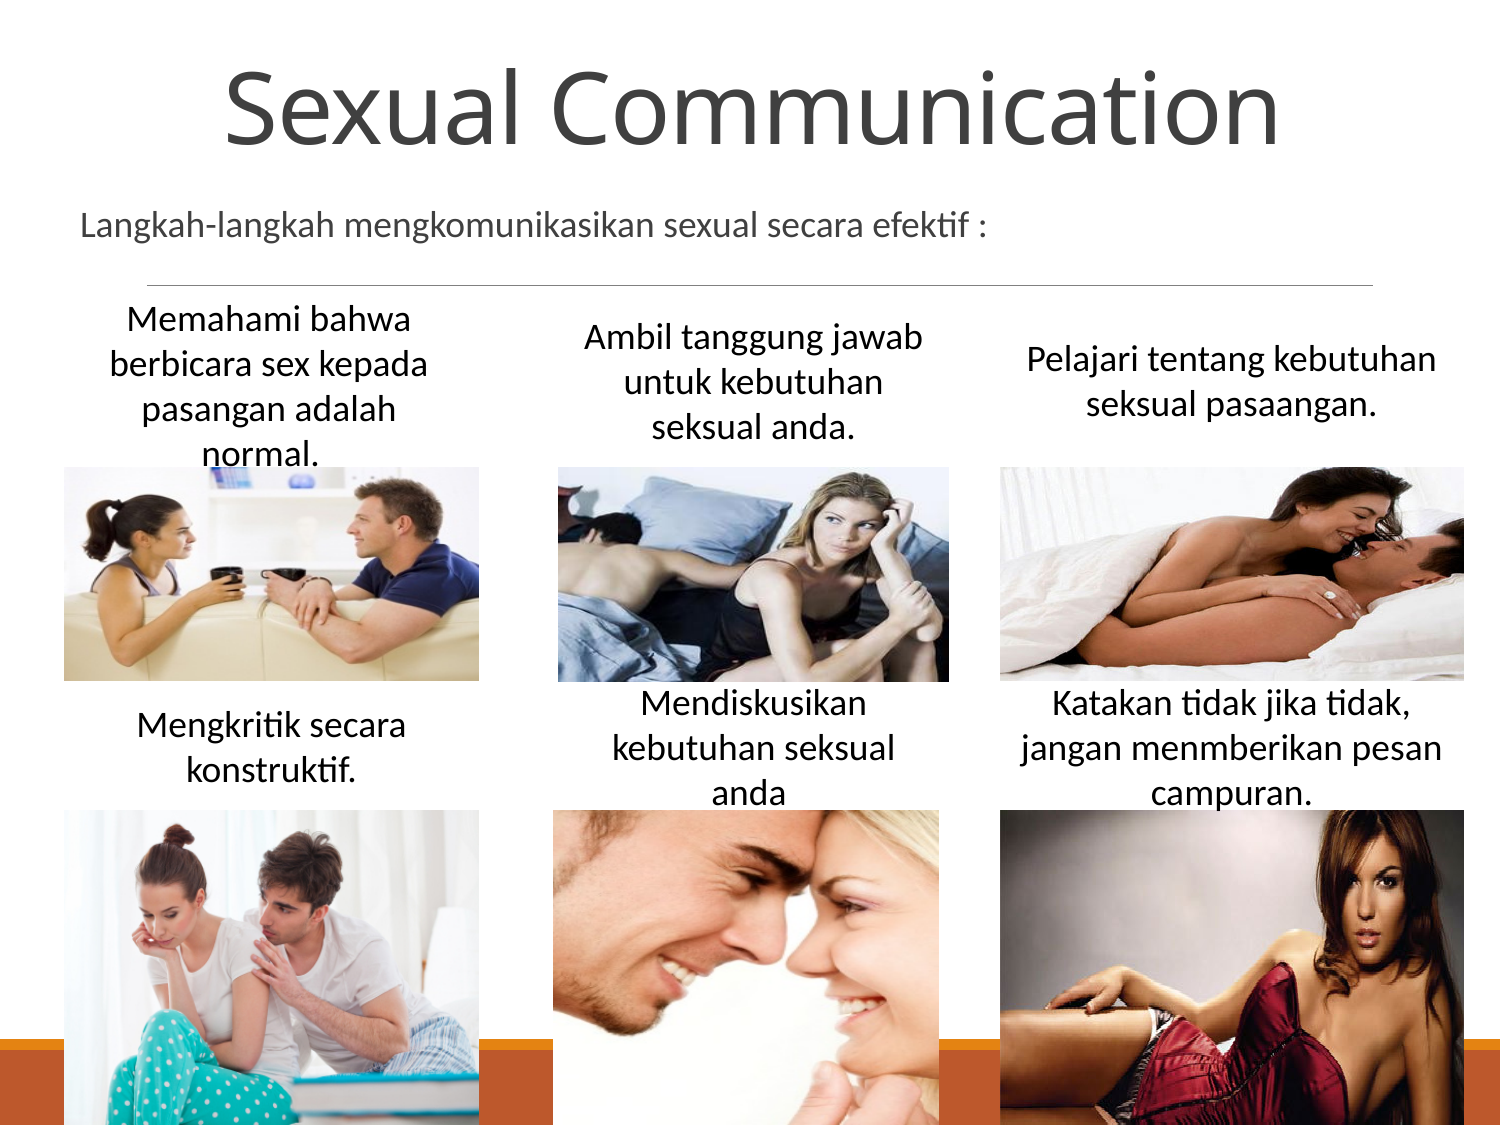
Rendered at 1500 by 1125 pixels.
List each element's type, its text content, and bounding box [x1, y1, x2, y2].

text_box Pelajari tentang kebutuhan seksual pasaangan. [999, 314, 1465, 445]
text_box Ambil tanggung jawab untuk kebutuhan seksual anda. [558, 314, 950, 445]
picture [552, 809, 940, 1125]
picture [999, 467, 1465, 682]
picture [64, 467, 479, 682]
picture [64, 809, 479, 1125]
text_box Memahami bahwa berbicara sex kepada pasangan adalah normal.k [59, 324, 480, 445]
title Sexual Communication [135, 47, 1373, 173]
text_box Mendiskusikan kebutuhan seksual anda. [558, 715, 950, 776]
list Langkah-langkah mengkomunikasikan sexual secara efektif : [64, 197, 1464, 291]
text_box Katakan tidak jika tidak, jangan menmberikan pesan campuran. [999, 715, 1465, 776]
text_box Mengkritik secara konstruktif. [64, 715, 480, 776]
picture [558, 467, 950, 682]
picture [999, 809, 1465, 1125]
